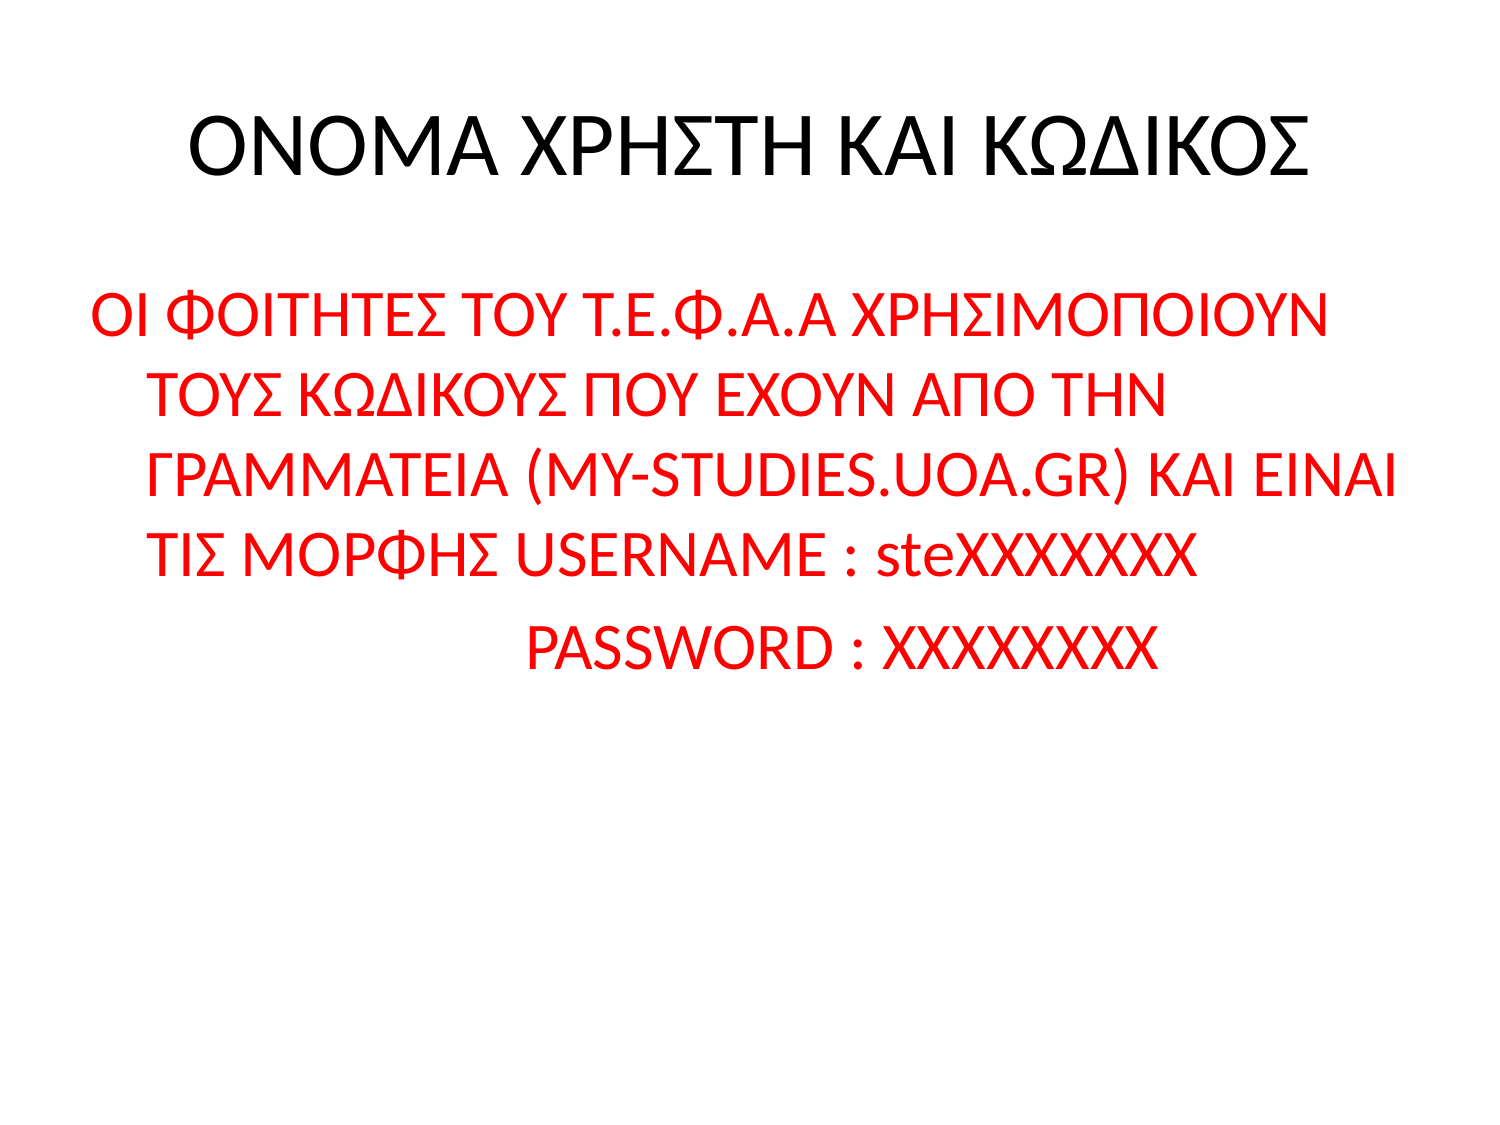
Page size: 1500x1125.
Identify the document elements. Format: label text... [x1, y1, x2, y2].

title ΟΝΟΜΑ ΧΡΗΣΤΗ ΚΑΙ ΚΩΔΙΚΟΣ [74, 44, 1426, 233]
list ΟΙ ΦΟΙΤΗΤΕΣ ΤΟΥ Τ.Ε.Φ.Α.Α ΧΡΗΣΙΜΟΠΟΙΟΥΝ ΤΟΥΣ ΚΩΔΙΚΟΥΣ ΠΟΥ ΕΧΟΥΝ ΑΠΟ ΤΗΝ ΓΡΑΜΜΑΤΕΙΑ (MY-STUDIES.UOA.GR) ΚΑΙ ΕΙΝΑΙ ΤΙΣ ΜΟΡΦΗΣ USERNAME : steXXXXXXX PASSWORD : ΧΧΧΧΧΧΧΧ [74, 262, 1426, 1006]
